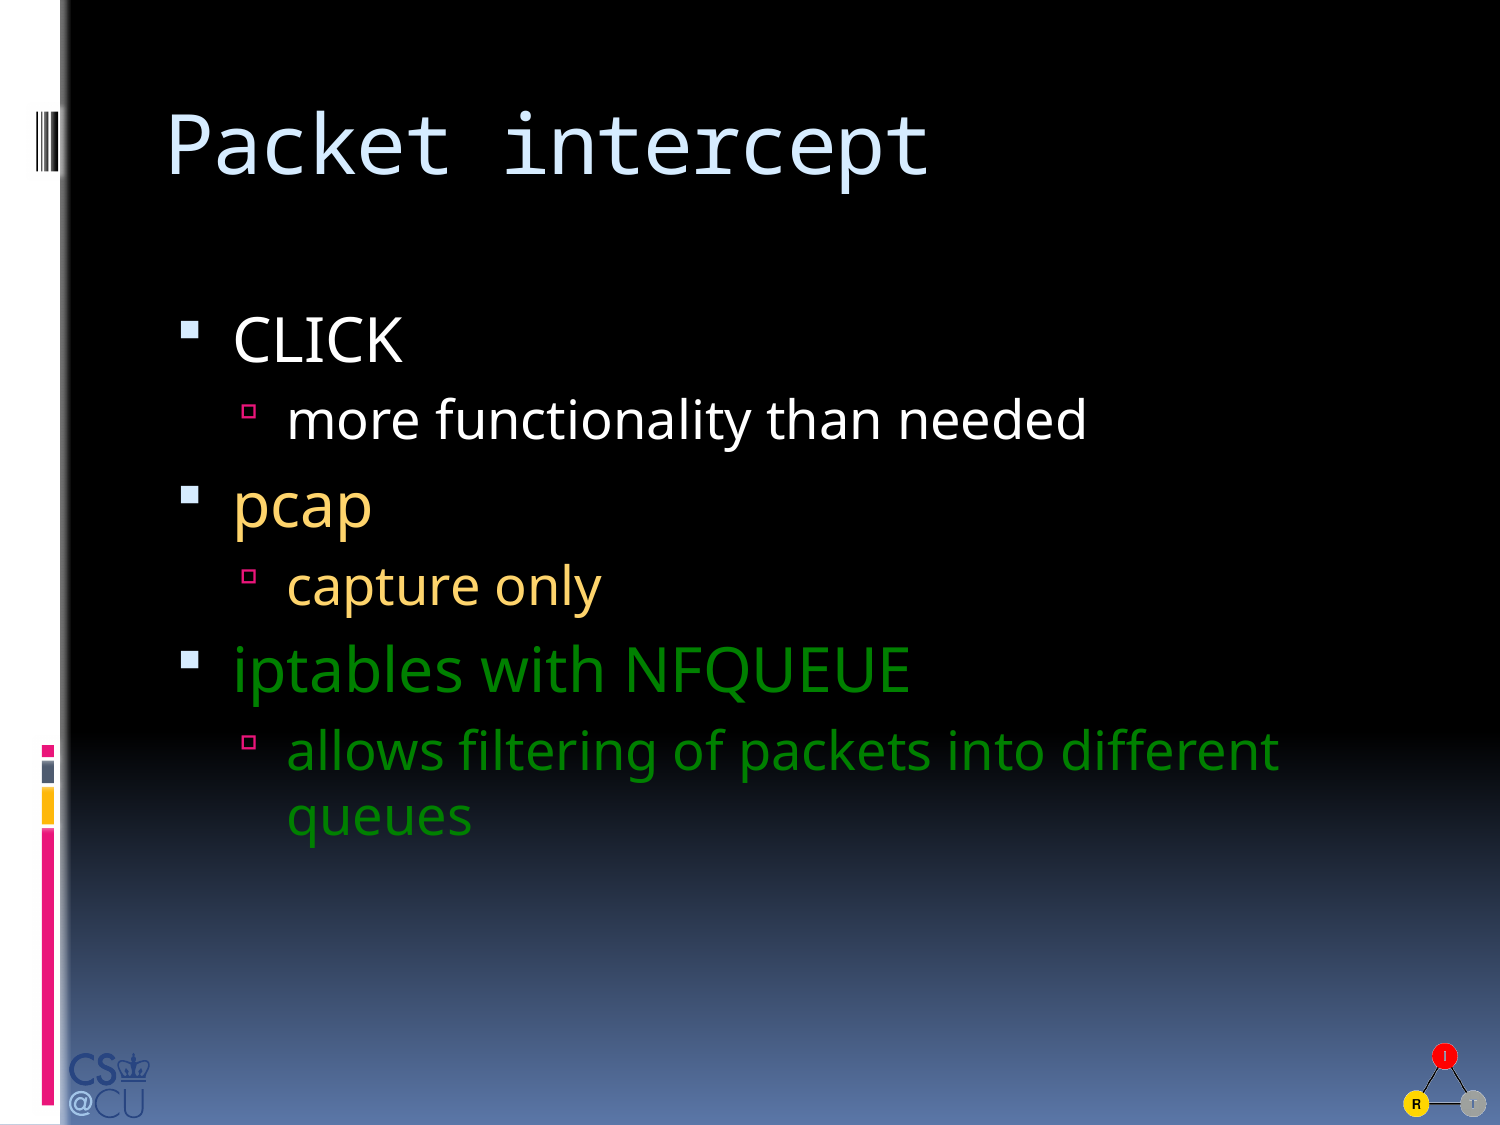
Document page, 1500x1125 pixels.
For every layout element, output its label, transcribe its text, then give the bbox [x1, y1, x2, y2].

title Packet intercept [150, 83, 1425, 234]
picture [1401, 1041, 1488, 1119]
list CLICK more functionality than needed pcap capture only iptables with NFQUEUE allows filtering of packets into different queues [150, 292, 1425, 1043]
